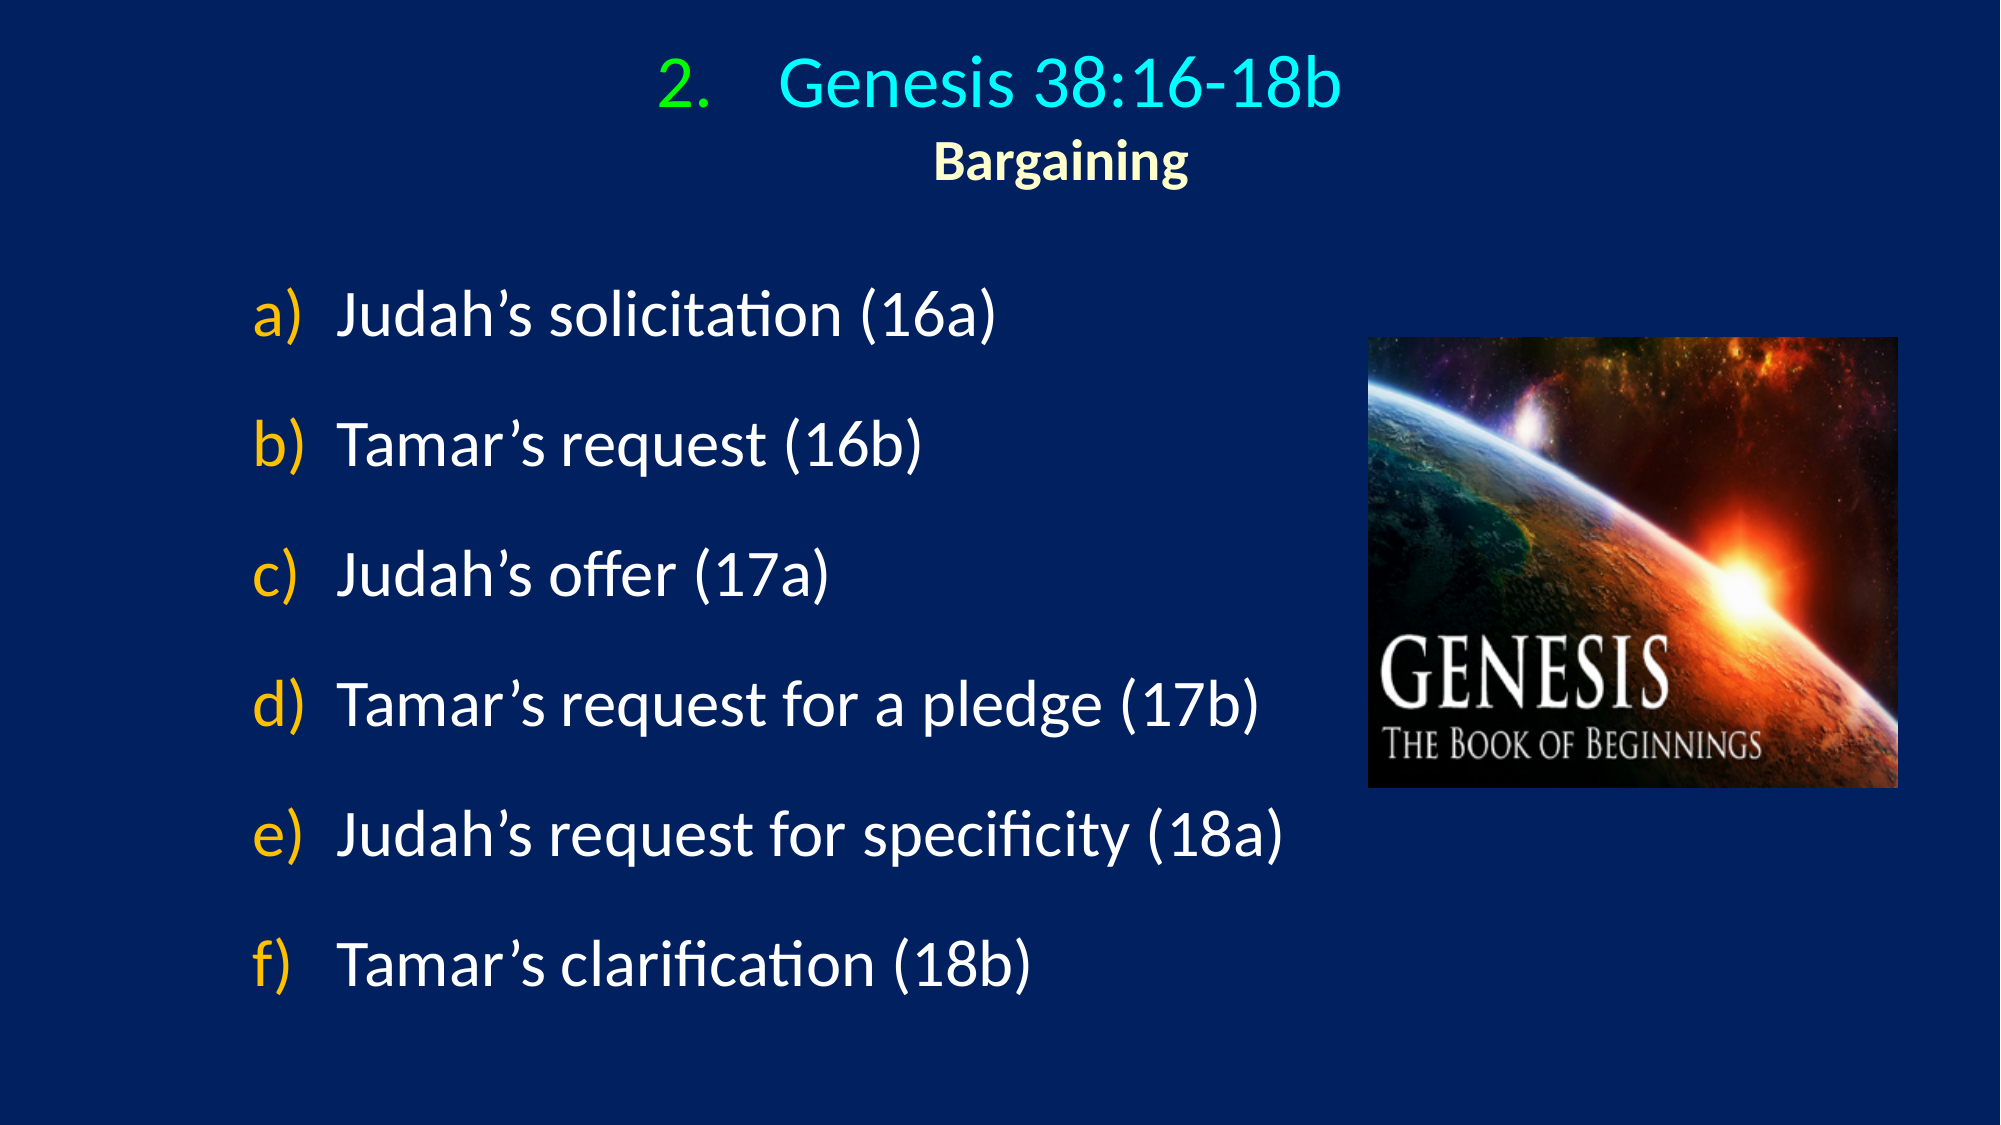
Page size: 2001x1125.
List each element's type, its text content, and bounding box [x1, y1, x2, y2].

picture [1367, 337, 1898, 788]
list Judah’s solicitation (16a) Tamar’s request (16b) Judah’s offer (17a) Tamar’s request for a pledge (17b) Judah’s request for specificity (18a) Tamar’s clarification (18b) [237, 262, 1326, 913]
title Genesis 38:16-18b Bargaining [535, 37, 1464, 188]
